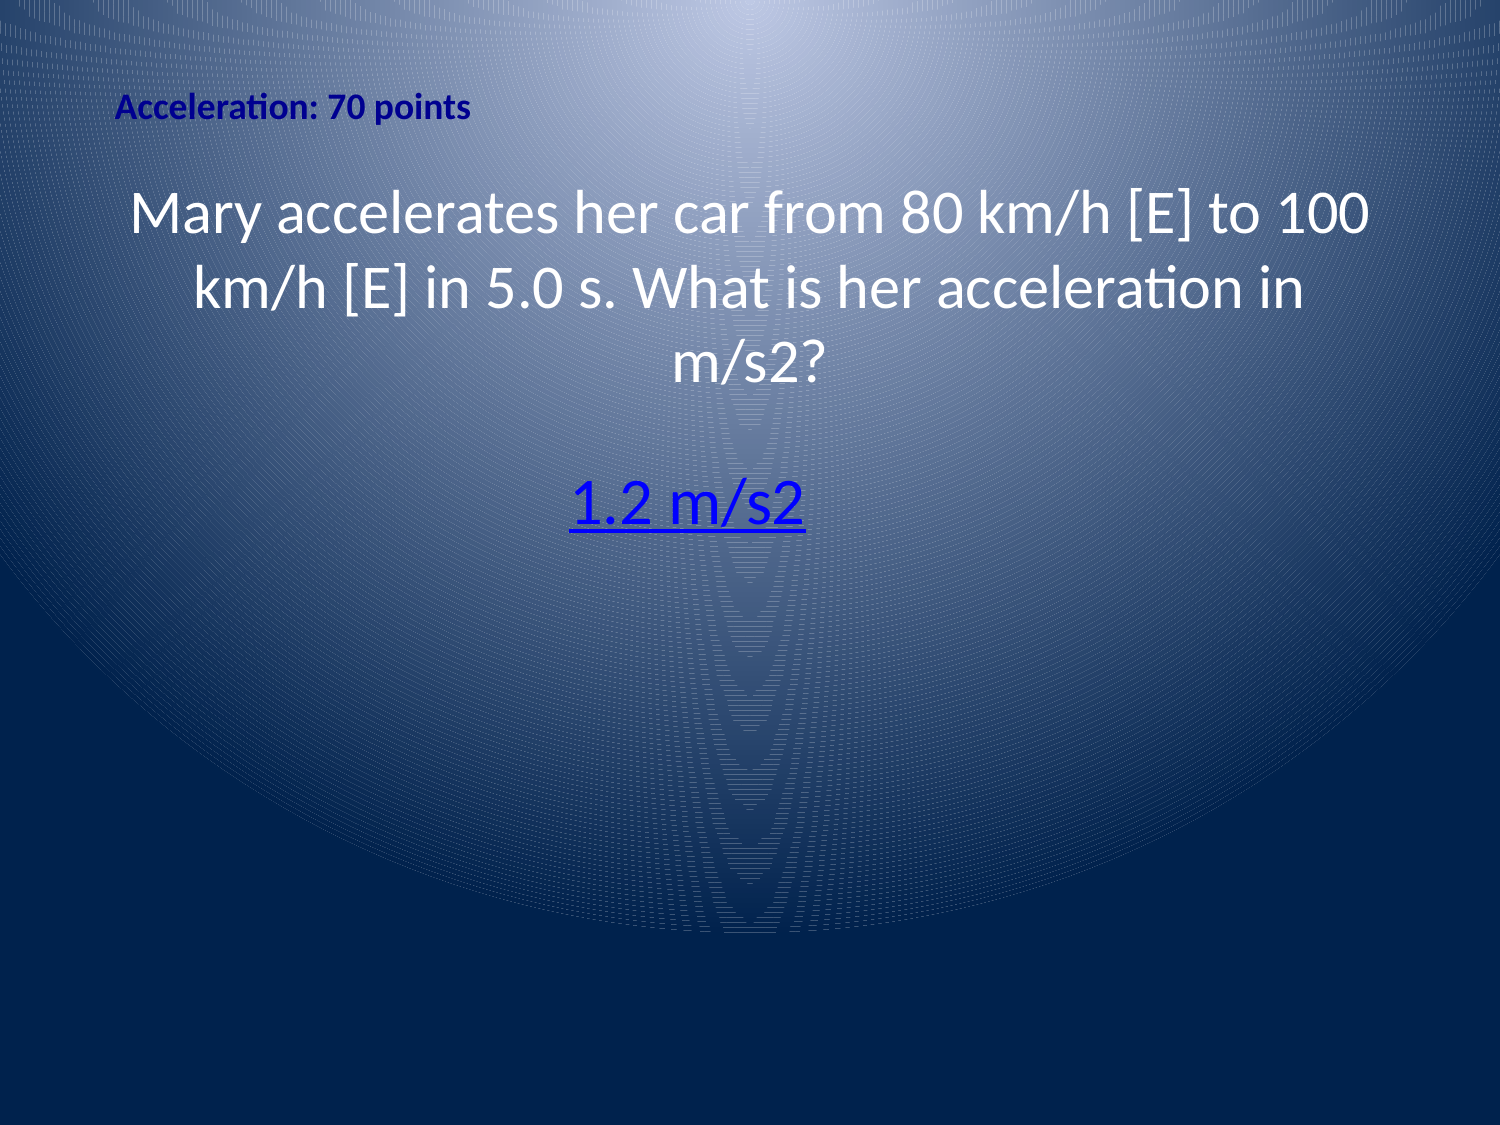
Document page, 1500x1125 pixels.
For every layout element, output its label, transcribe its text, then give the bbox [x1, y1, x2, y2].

subtitle 1.2 m/s2 [162, 450, 1213, 738]
text_box Acceleration: 70 points [99, 74, 713, 135]
title Mary accelerates her car from 80 km/h [E] to 100 km/h [E] in 5.0 s. What is her acceleration in m/s2? [112, 162, 1388, 404]
